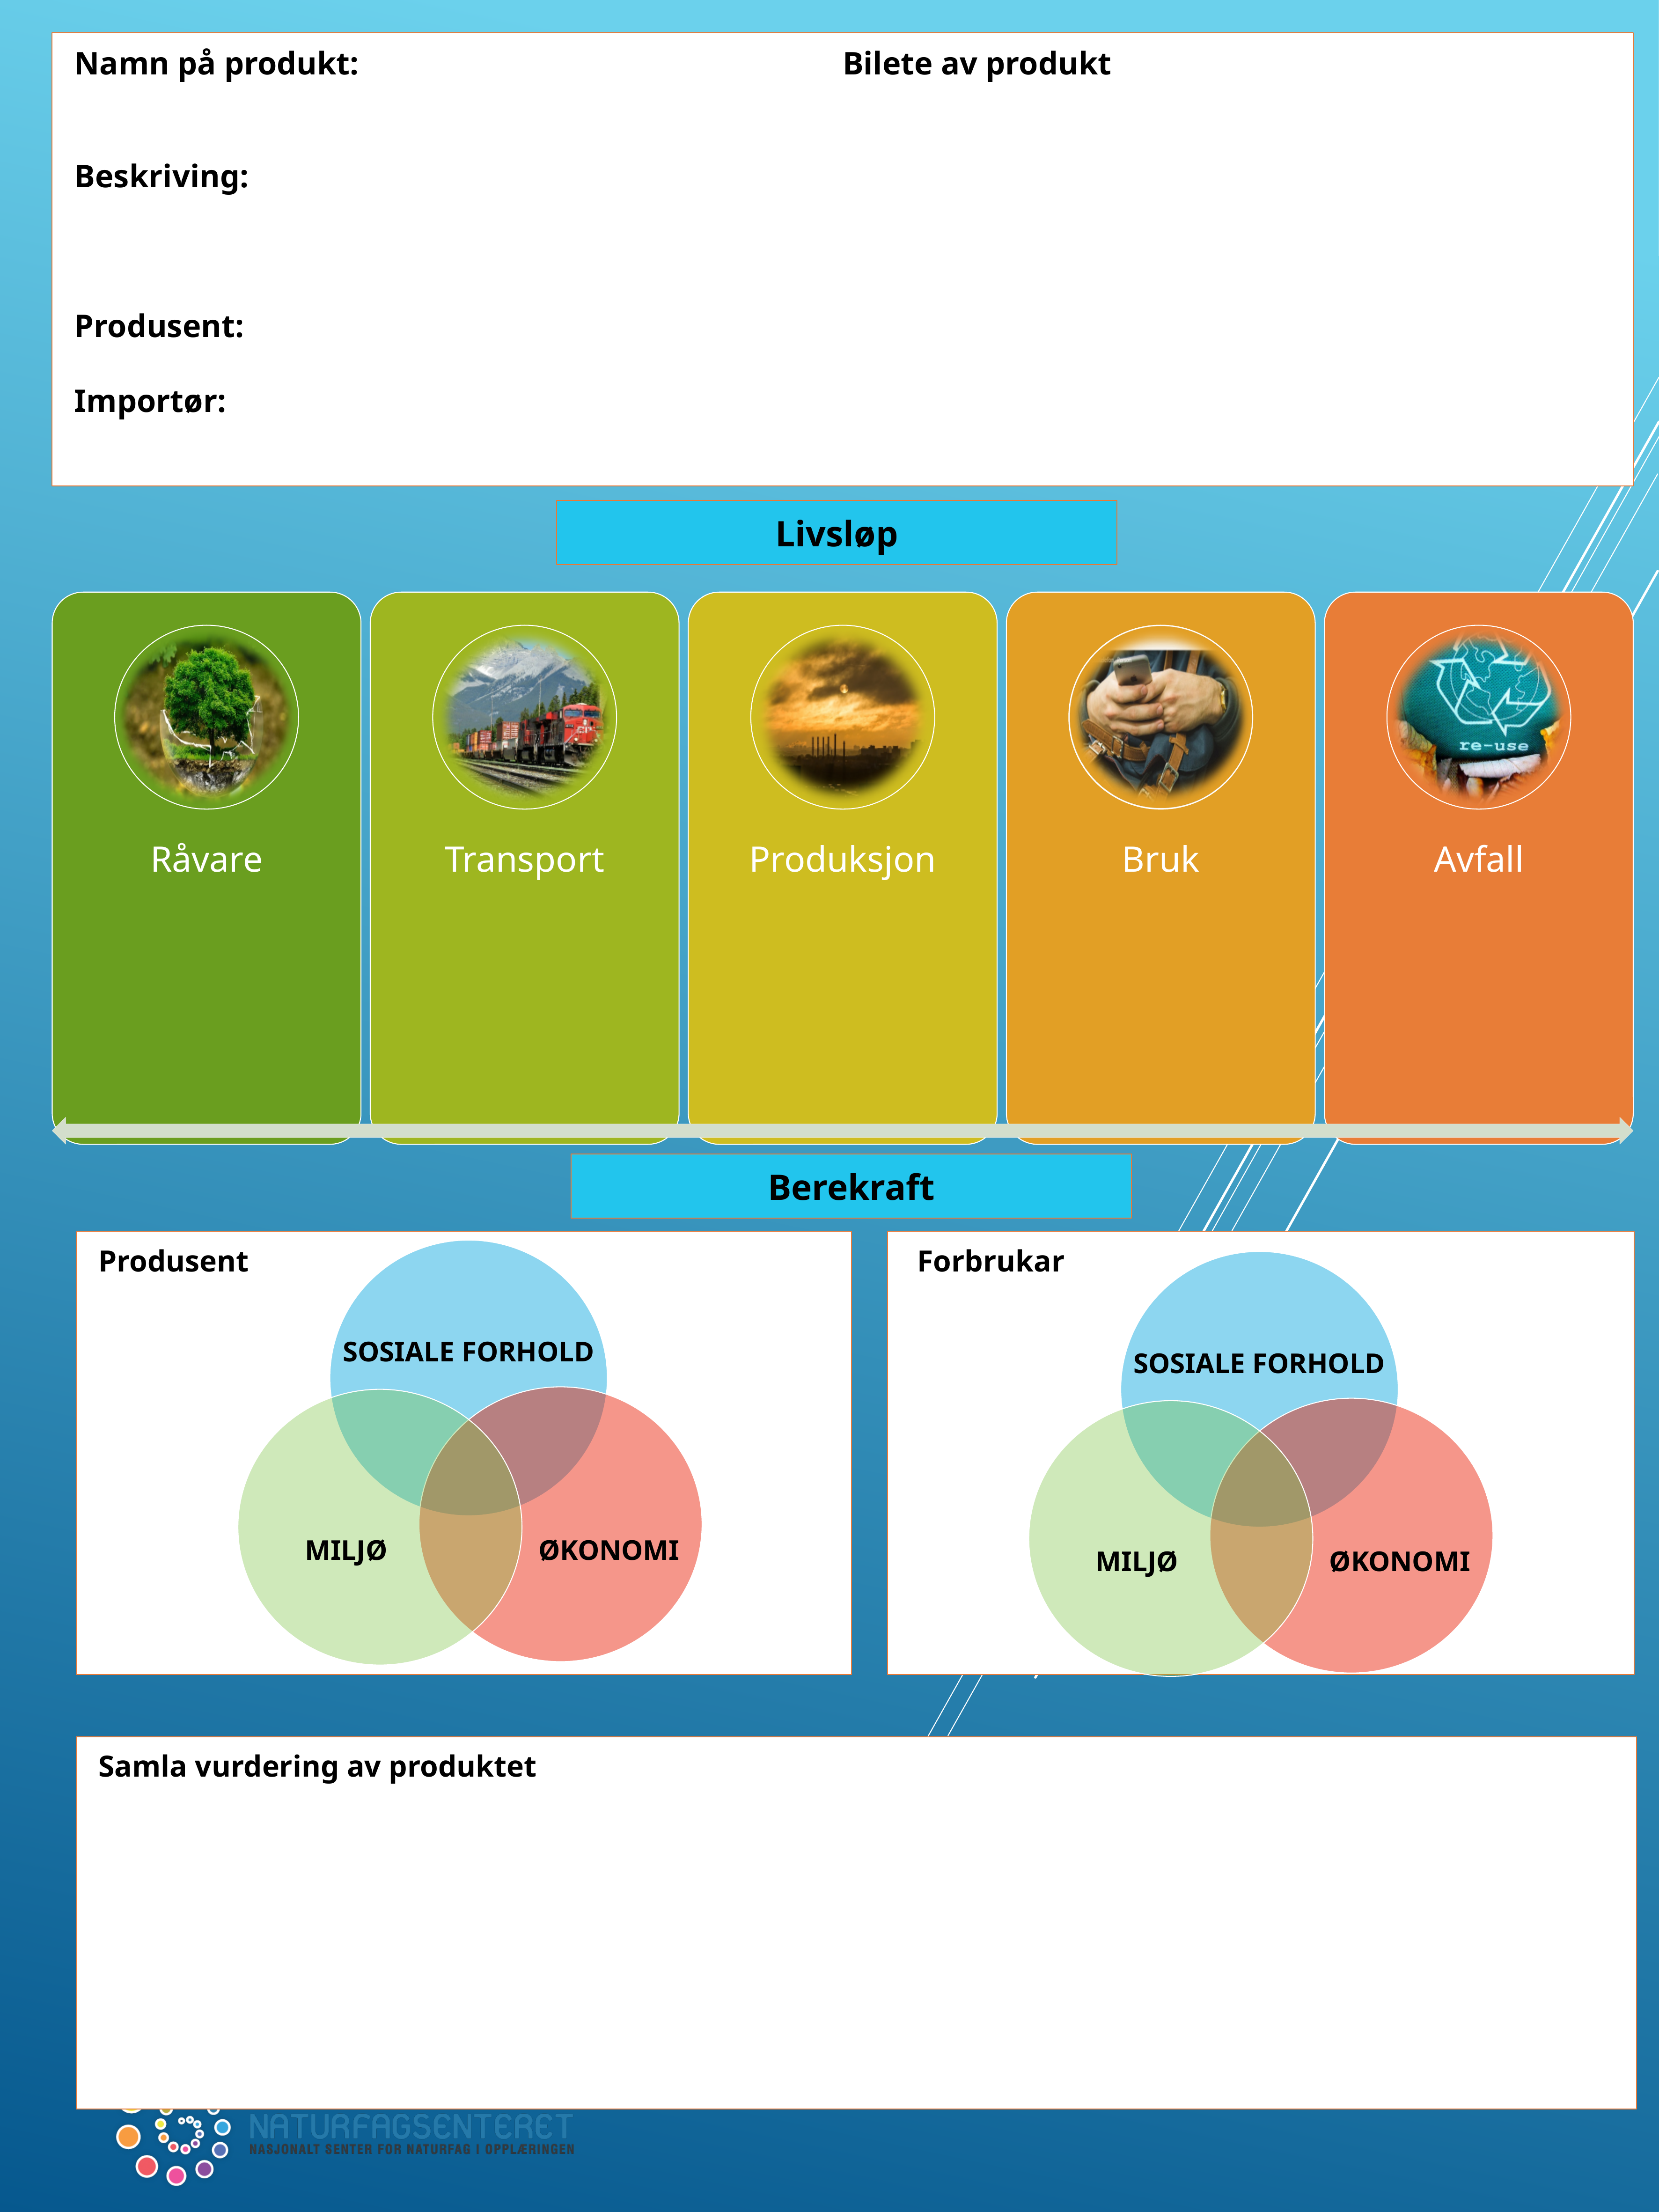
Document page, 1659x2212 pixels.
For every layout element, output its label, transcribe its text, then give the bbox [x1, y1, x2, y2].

text_box Namn på produkt: Beskriving: Produsent: Importør: Bilete av produkt [51, 32, 1634, 486]
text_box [237, 1240, 703, 1665]
text_box Forbrukar [888, 1231, 1635, 1233]
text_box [1028, 1251, 1493, 1677]
text_box Samla vurdering av produktet [76, 1736, 1637, 2109]
text_box Livsløp [556, 500, 1117, 565]
text_box Berekraft [571, 1154, 1132, 1219]
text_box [52, 592, 1634, 1145]
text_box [0, 1228, 888, 1680]
picture [107, 2109, 581, 2200]
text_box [829, 1233, 1659, 1684]
